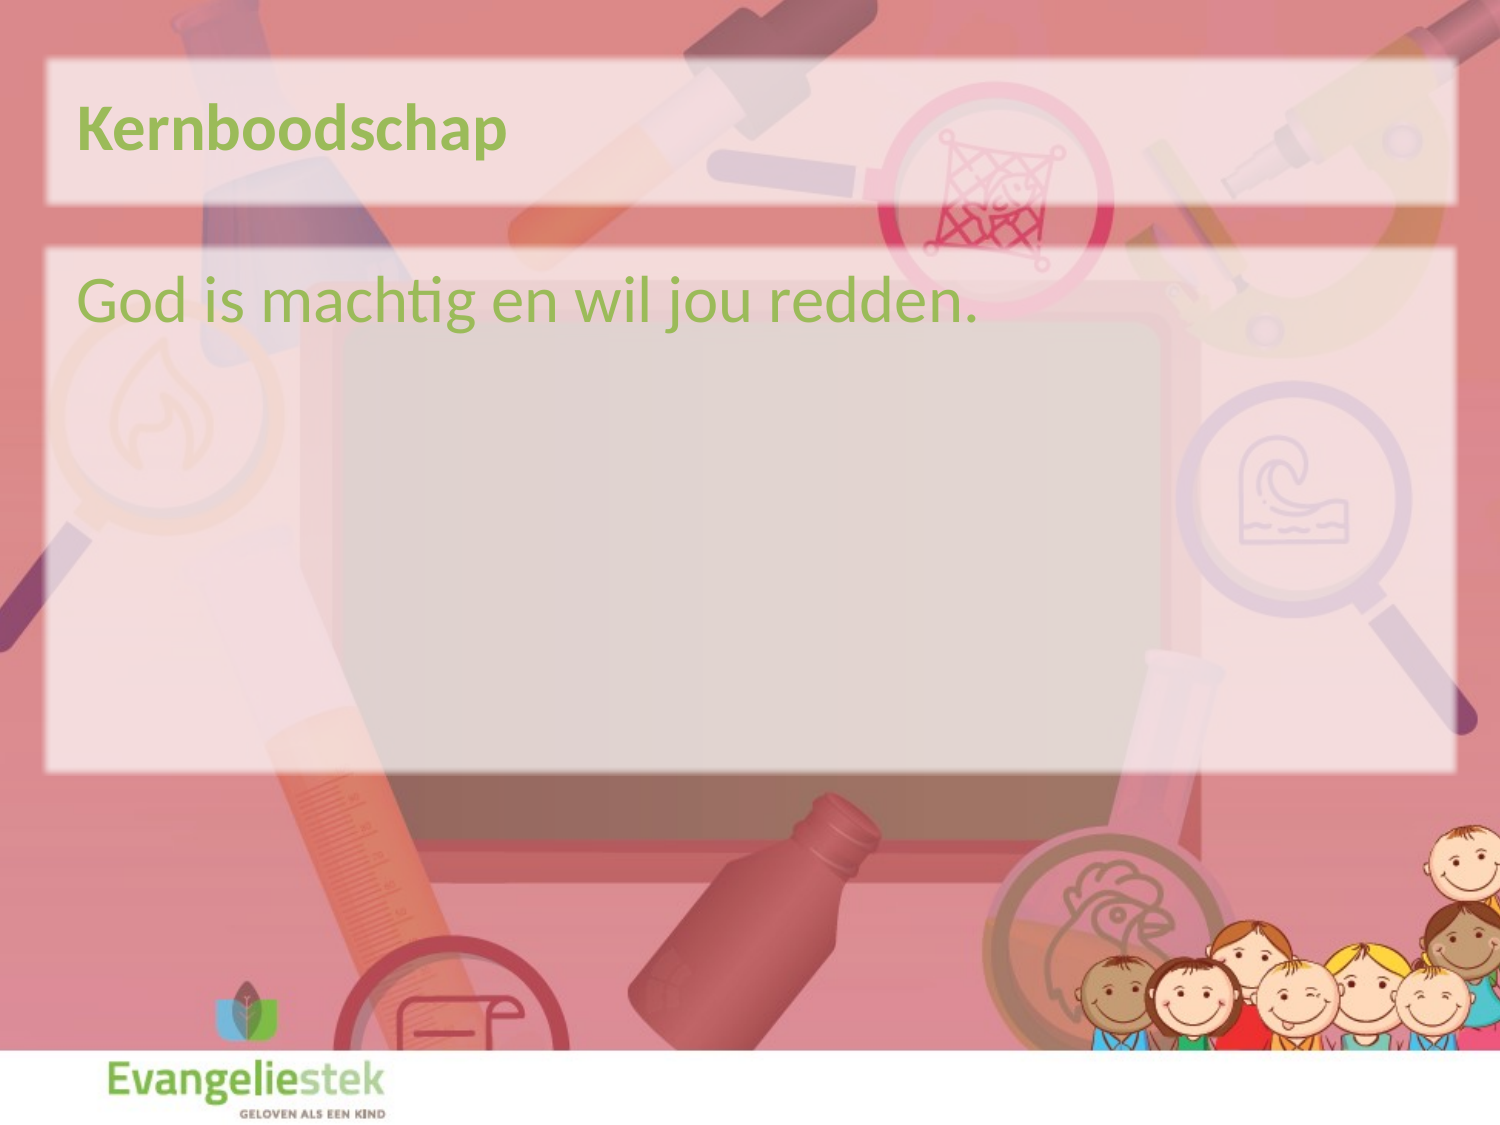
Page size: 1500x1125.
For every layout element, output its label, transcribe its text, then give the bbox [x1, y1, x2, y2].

picture [0, 0, 1500, 1125]
text_box Kernboodschap [55, 67, 1451, 200]
text_box God is machtig en wil jou redden. [52, 254, 1451, 768]
